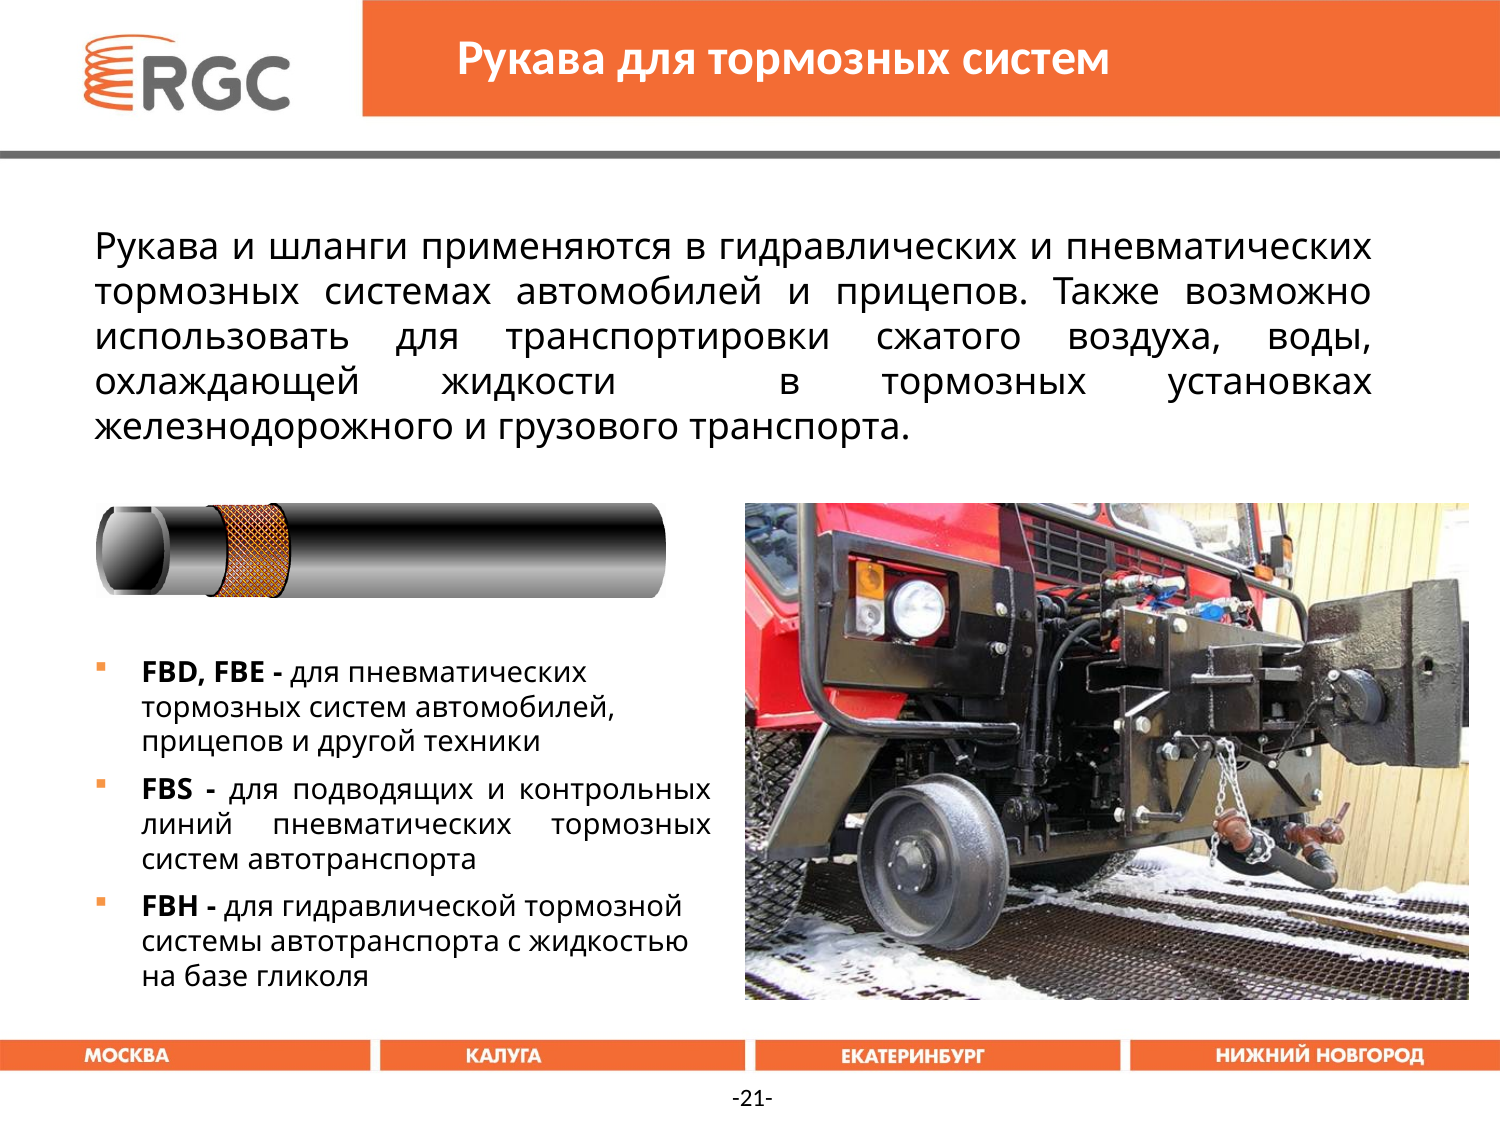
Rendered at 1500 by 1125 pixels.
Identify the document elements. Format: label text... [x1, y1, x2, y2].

picture [0, 0, 1500, 178]
text_box Рукава и шланги применяются в гидравлических и пневматических тормозных системах автомобилей и прицепов. Также возможно использовать для транспортировки сжатого воздуха, воды, охлаждающей жидкости в тормозных установках железнодорожного и грузового транспорта. [79, 214, 1388, 455]
text_box FBD, FBE - для пневматических тормозных систем автомобилей, прицепов и другой техники FBS - для подводящих и контрольных линий пневматических тормозных систем автотранспорта FBH - для гидравлической тормозной системы автотранспорта с жидкостью на базе гликоля [79, 645, 727, 1000]
picture [745, 503, 1469, 1001]
picture [96, 503, 666, 598]
picture [0, 1017, 1500, 1123]
